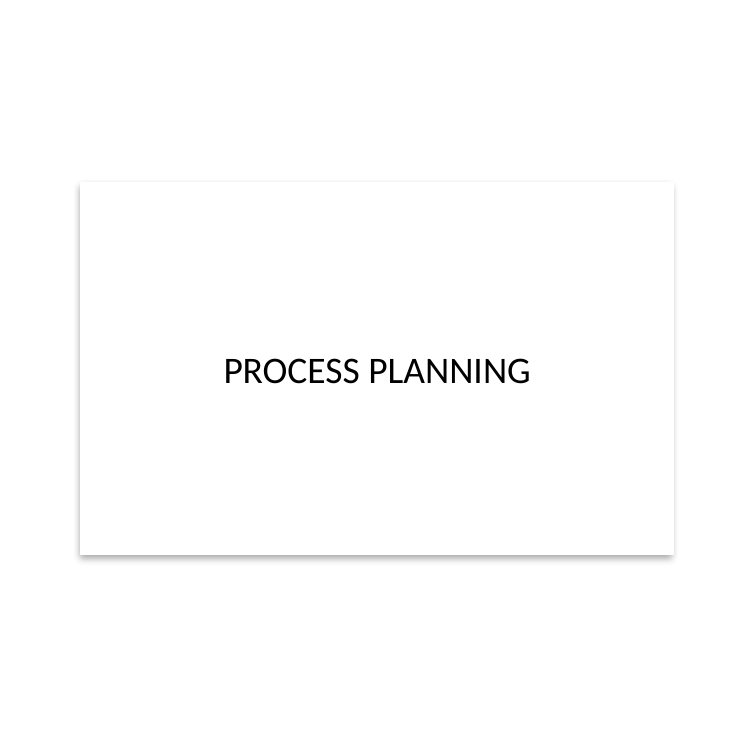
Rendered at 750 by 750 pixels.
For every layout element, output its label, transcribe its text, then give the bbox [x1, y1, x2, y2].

text_box PROCESS PLANNING [80, 182, 674, 555]
